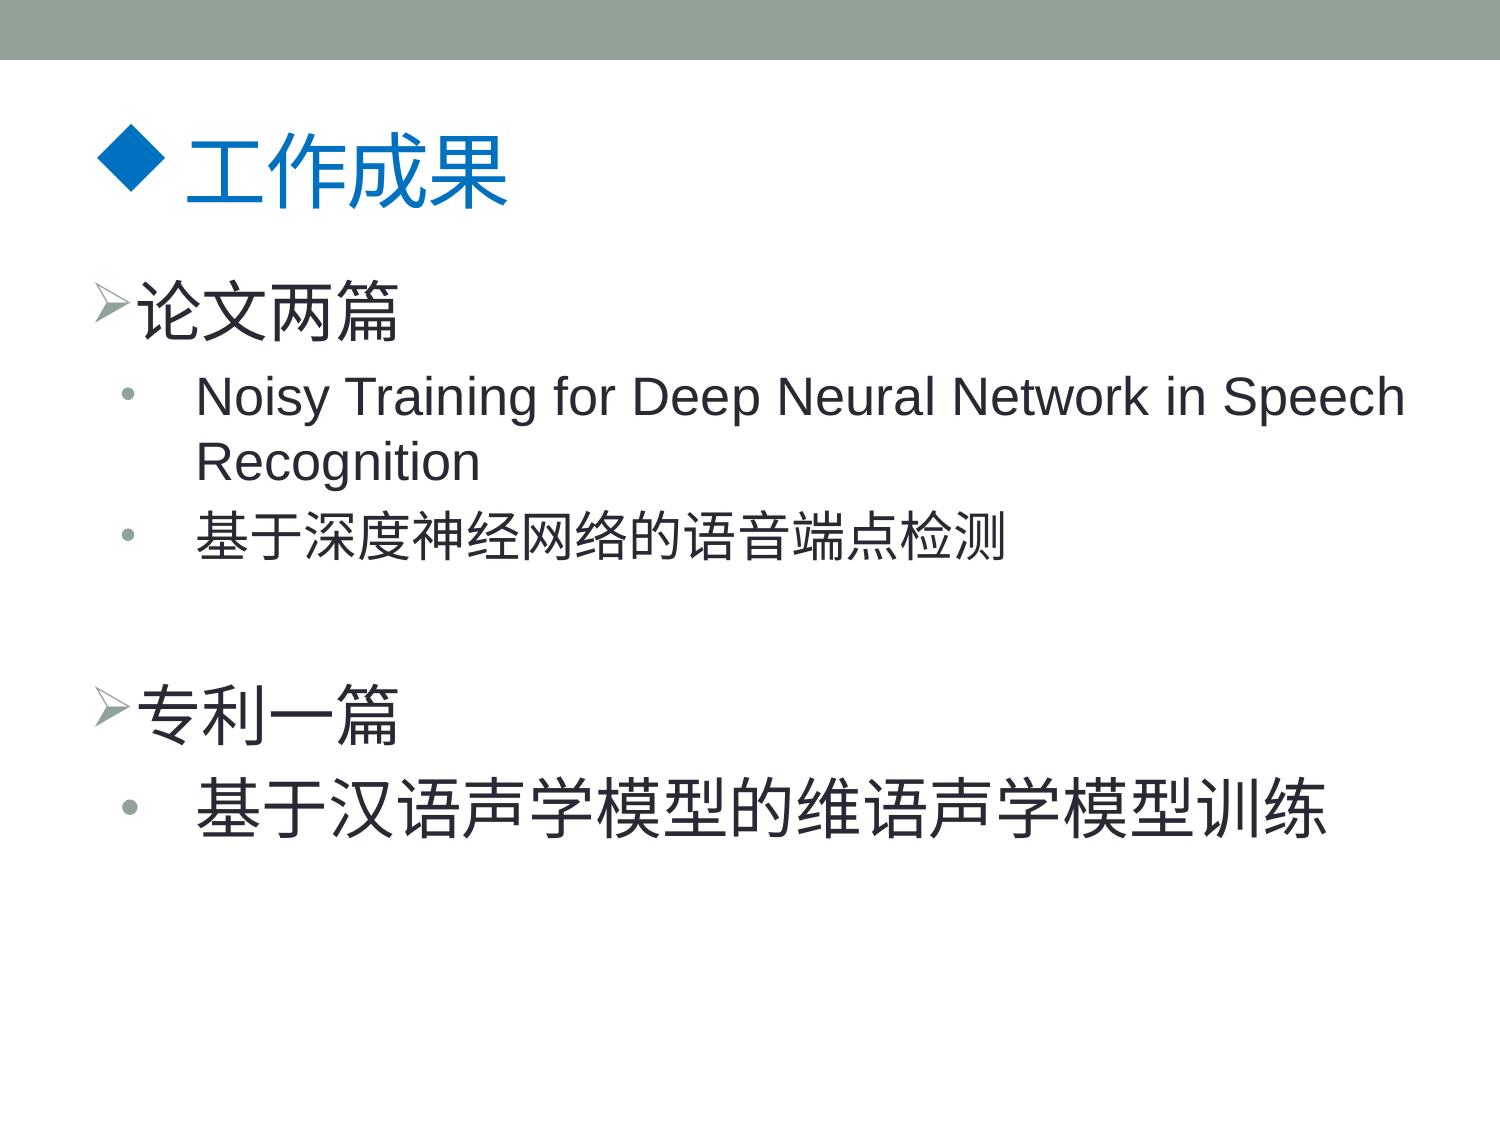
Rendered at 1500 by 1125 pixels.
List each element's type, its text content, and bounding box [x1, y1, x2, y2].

title 工作成果 [75, 87, 1425, 250]
list 论文两篇 Noisy Training for Deep Neural Network in Speech Recognition 基于深度神经网络的语音端点检测 专利一篇 基于汉语声学模型的维语声学模型训练 [75, 262, 1425, 1063]
